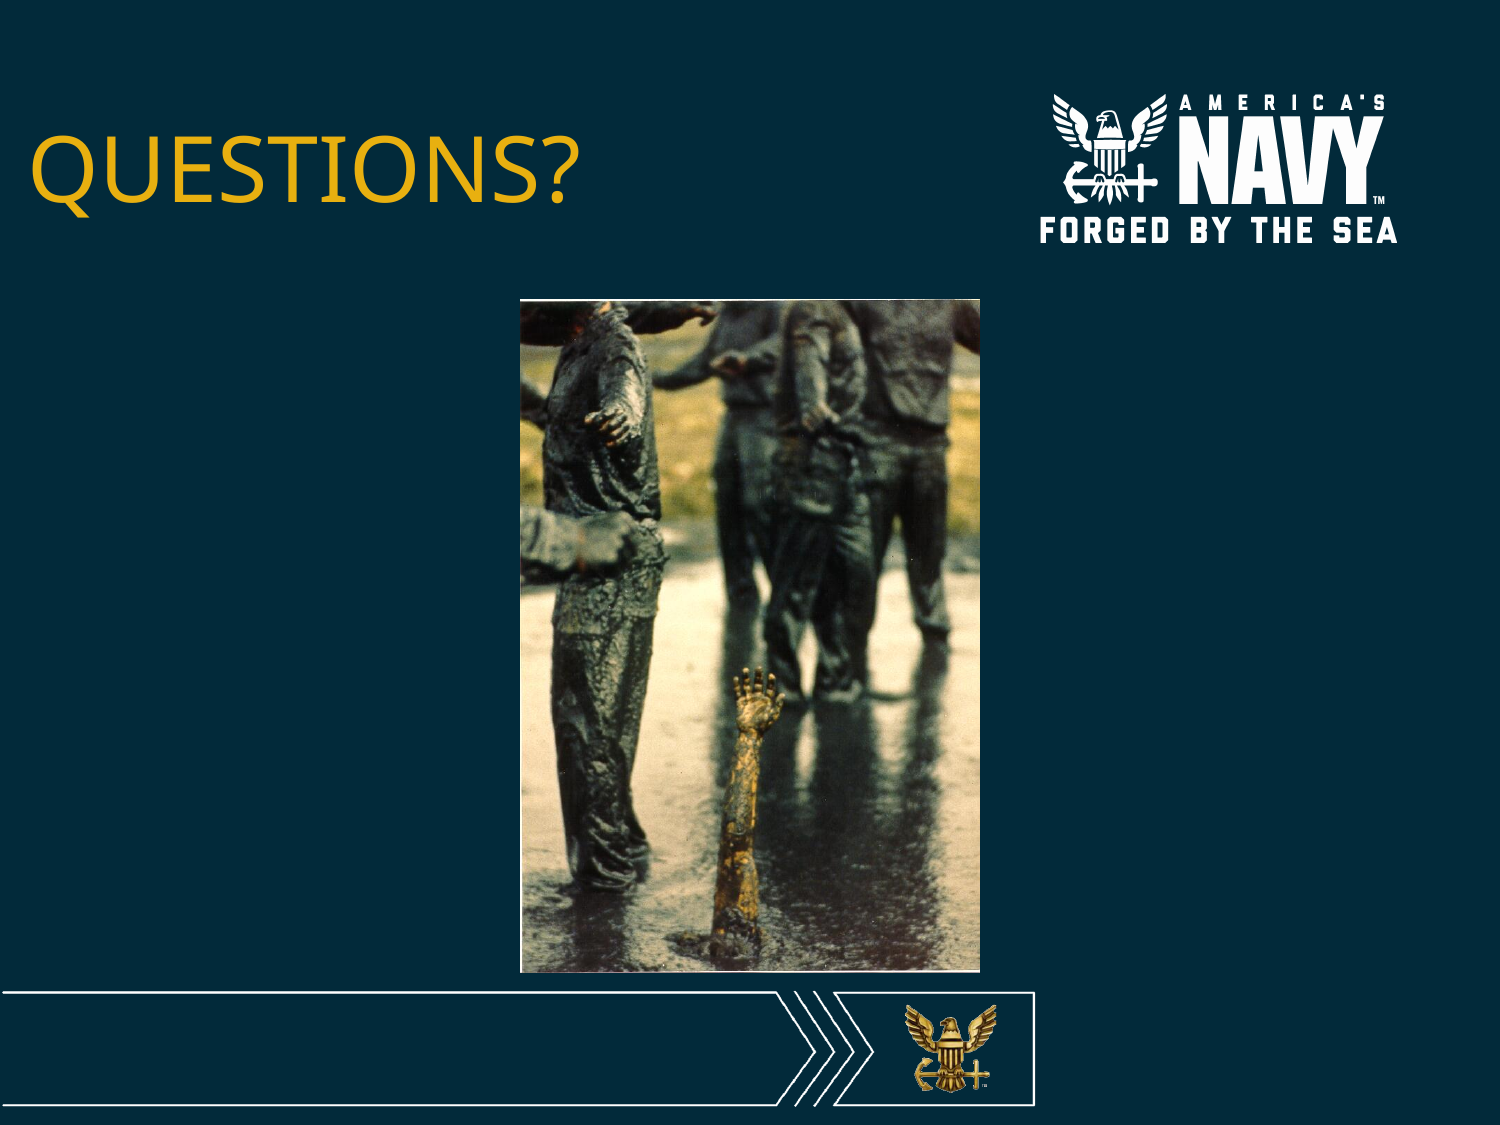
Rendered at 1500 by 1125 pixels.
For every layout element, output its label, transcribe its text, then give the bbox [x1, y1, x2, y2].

picture [1358, 217, 1372, 243]
picture [1064, 137, 1076, 141]
picture [1053, 105, 1066, 116]
picture [1252, 217, 1267, 243]
picture [1151, 96, 1165, 108]
picture [1210, 95, 1221, 109]
picture [1378, 217, 1396, 243]
picture [1334, 217, 1350, 243]
picture [1055, 96, 1068, 109]
picture [1274, 217, 1290, 243]
title QUESTIONS? [12, 56, 937, 275]
picture [1342, 95, 1351, 109]
picture [834, 992, 1035, 1106]
picture [1375, 95, 1383, 109]
picture [1265, 95, 1274, 109]
picture [1054, 116, 1072, 126]
picture [906, 1006, 996, 1092]
picture [1152, 217, 1168, 243]
picture [1314, 95, 1322, 109]
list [520, 299, 980, 973]
picture [1298, 217, 1311, 243]
picture [1108, 217, 1124, 243]
picture [1148, 116, 1166, 126]
picture [1153, 106, 1166, 117]
picture [1041, 217, 1054, 243]
picture [1281, 117, 1383, 203]
picture [1058, 127, 1073, 134]
picture [1070, 108, 1091, 151]
picture [1213, 217, 1230, 243]
picture [1097, 112, 1122, 137]
picture [1095, 140, 1125, 175]
picture [1085, 217, 1101, 243]
picture [1146, 127, 1162, 134]
picture [1191, 217, 1206, 243]
picture [1129, 108, 1150, 151]
picture [1061, 217, 1077, 243]
picture [1180, 117, 1228, 203]
picture [1064, 162, 1157, 203]
picture [1239, 95, 1247, 109]
picture [1132, 217, 1145, 243]
picture [1144, 137, 1156, 141]
picture [1181, 95, 1190, 109]
picture [1232, 117, 1285, 203]
